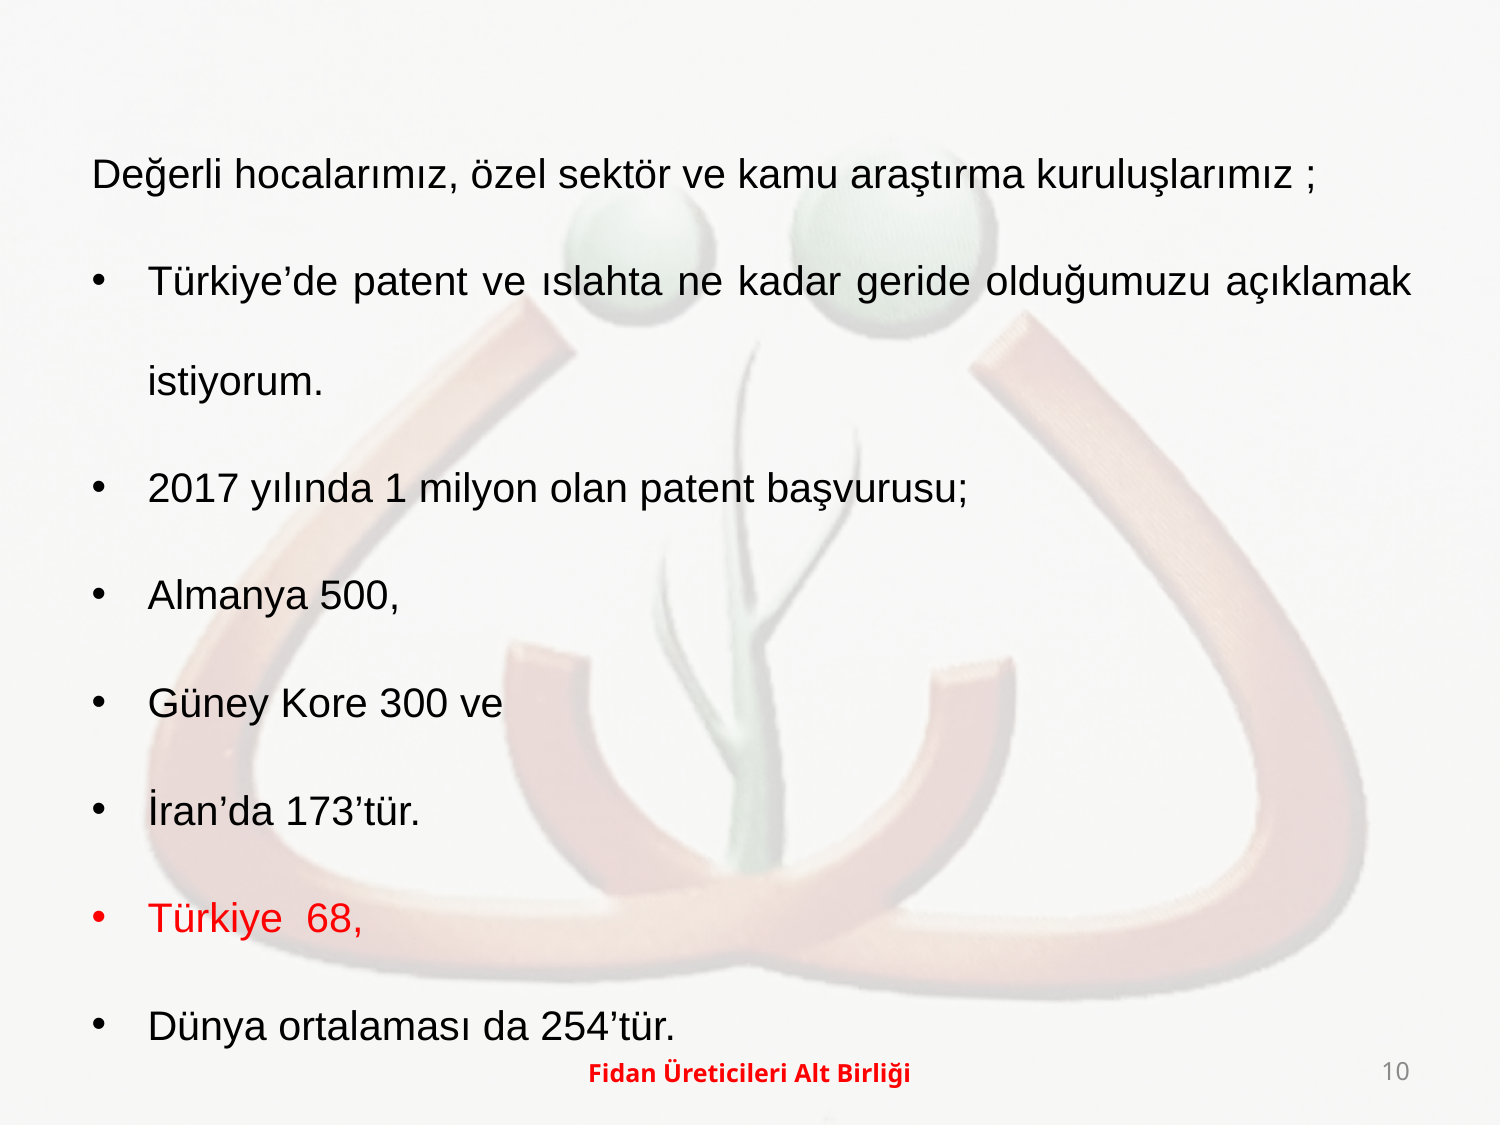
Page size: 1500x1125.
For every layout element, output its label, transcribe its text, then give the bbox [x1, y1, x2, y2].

list Değerli hocalarımız, özel sektör ve kamu araştırma kuruluşlarımız ; Türkiye’de patent ve ıslahta ne kadar geride olduğumuzu açıklamak istiyorum. 2017 yılında 1 milyon olan patent başvurusu; Almanya 500, Güney Kore 300 ve İran’da 173’tür. Türkiye 68, Dünya ortalaması da 254’tür. [76, 90, 1427, 1064]
footer Fidan Üreticileri Alt Birliği [512, 1042, 988, 1103]
slide_number 10 [1074, 1042, 1425, 1103]
